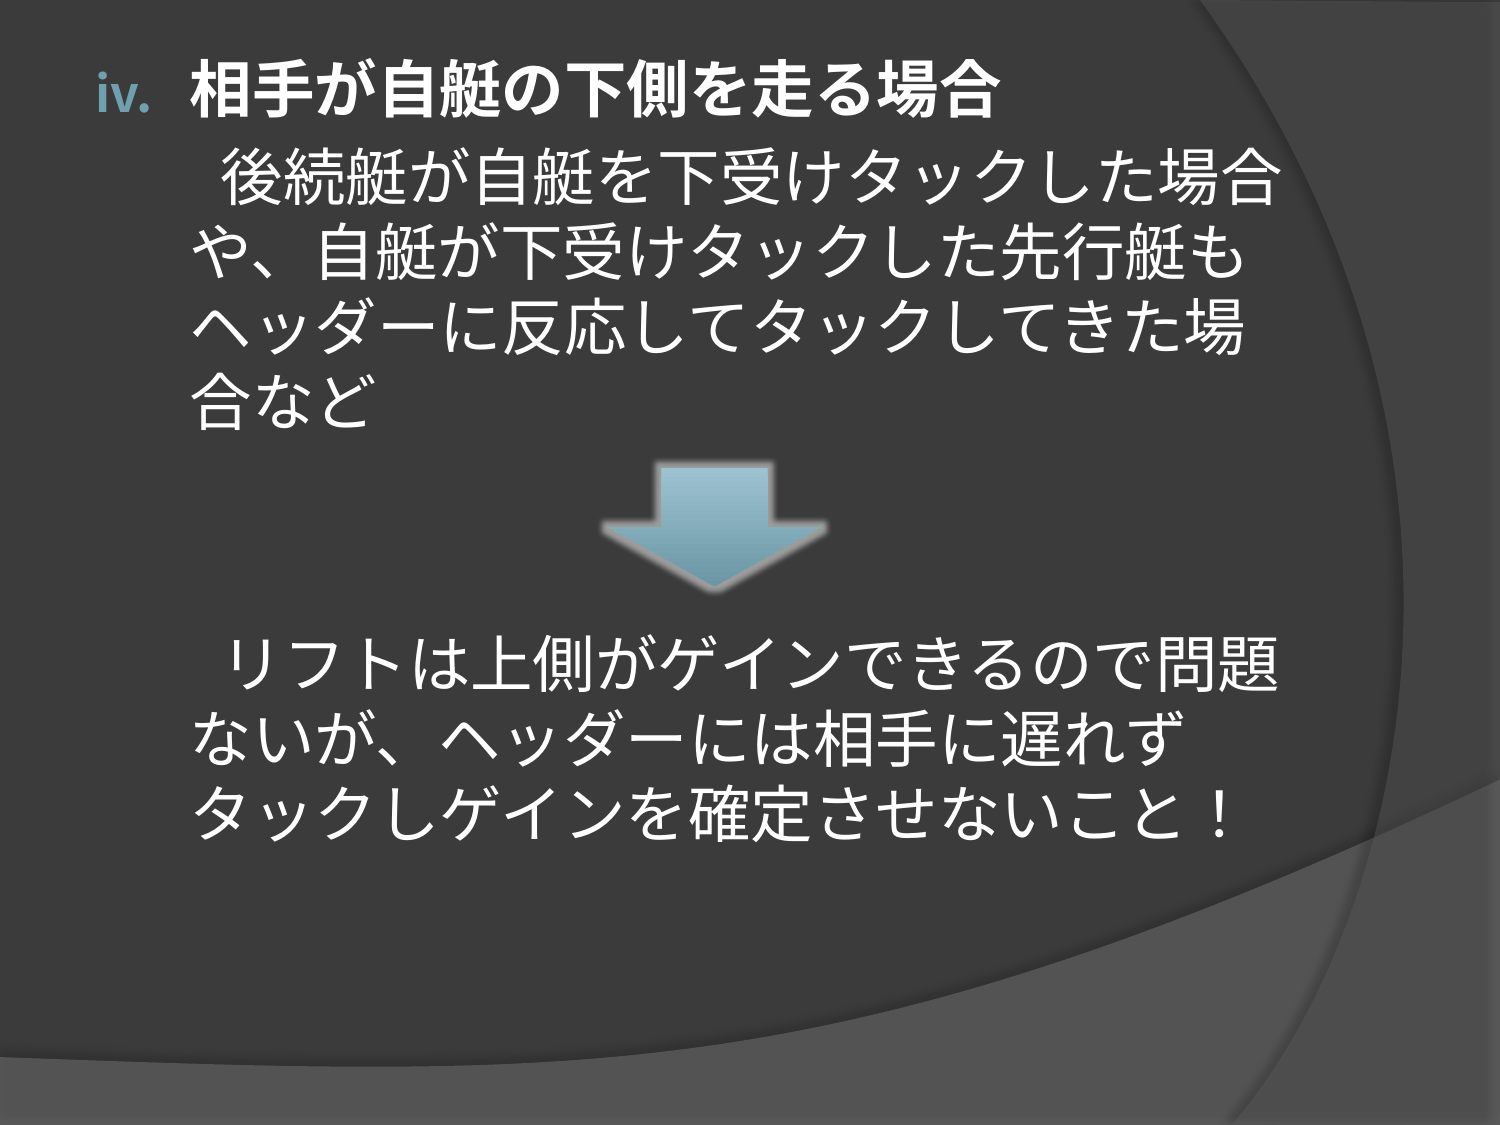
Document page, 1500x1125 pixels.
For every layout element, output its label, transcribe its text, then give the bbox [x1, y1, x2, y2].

list 相手が自艇の下側を走る場合 後続艇が自艇を下受けタックした場合や、自艇が下受けタックした先行艇もヘッダーに反応してタックしてきた場合など リフトは上側がゲインできるので問題ないが、ヘッダーには相手に遅れずタックしゲインを確定させないこと！ [75, 42, 1300, 1005]
text_box [608, 467, 821, 587]
